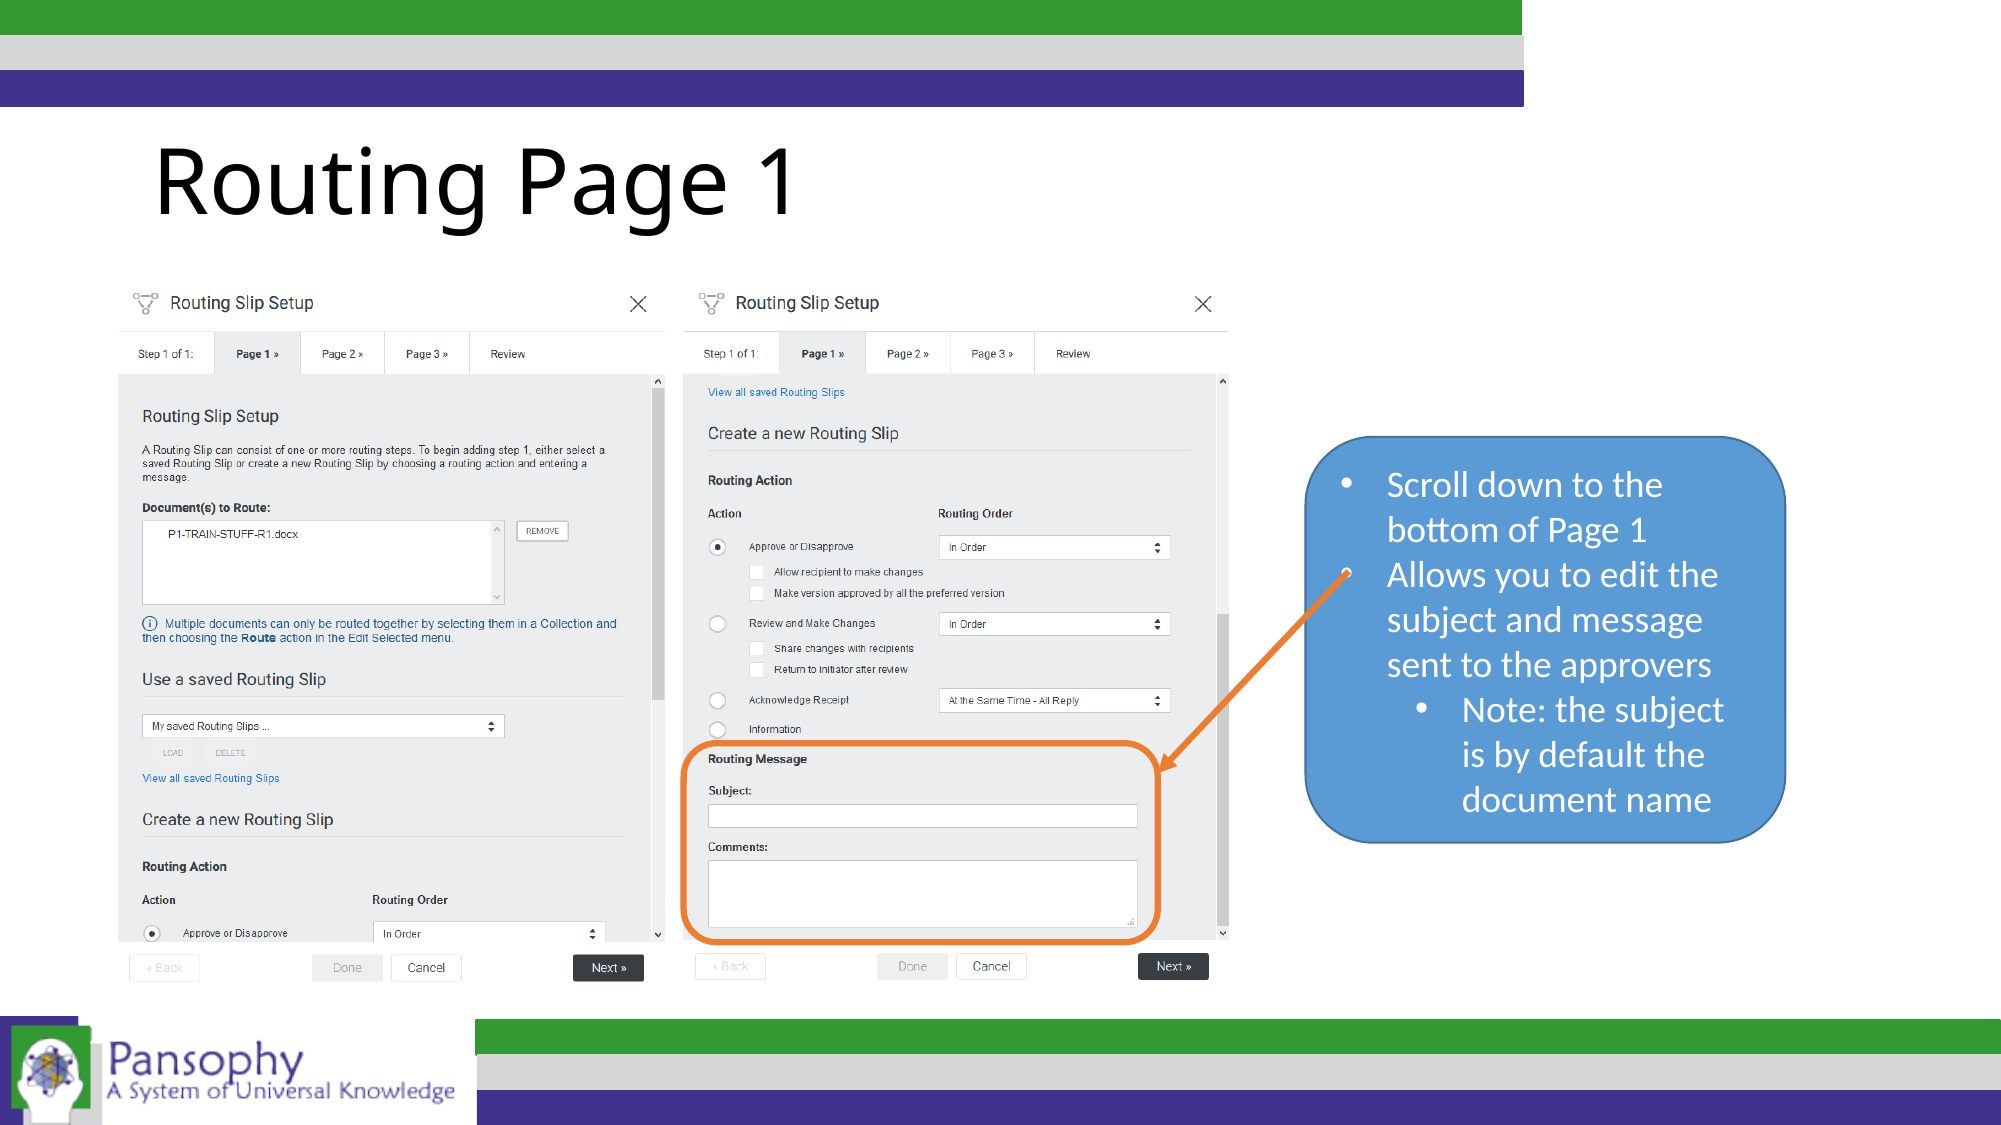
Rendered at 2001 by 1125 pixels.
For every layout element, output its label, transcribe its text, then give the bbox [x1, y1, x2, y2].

picture [683, 277, 1229, 992]
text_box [1157, 571, 1349, 774]
title Routing Page 1 [137, 128, 1863, 278]
text_box Scroll down to the bottom of Page 1 Allows you to edit the subject and message sent to the approvers Note: the subject is by default the document name [1304, 435, 1787, 844]
picture [0, 1016, 459, 1125]
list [118, 277, 665, 992]
